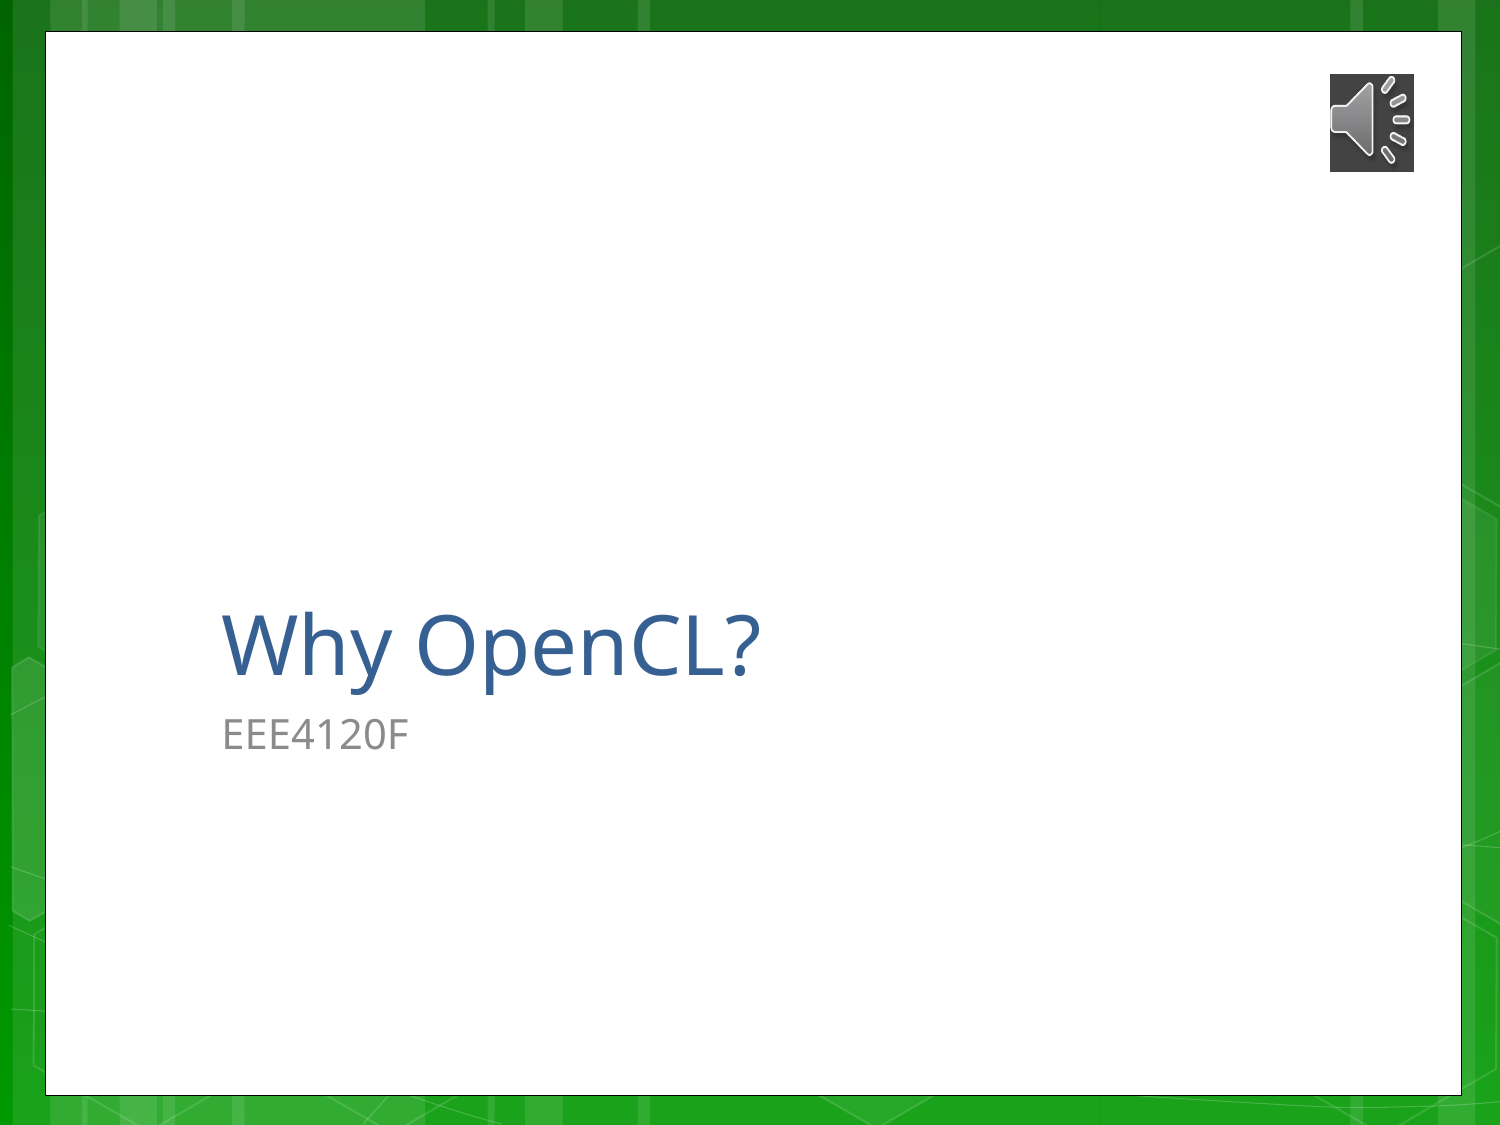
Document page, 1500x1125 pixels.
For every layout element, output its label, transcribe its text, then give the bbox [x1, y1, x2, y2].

title Why OpenCL? [206, 475, 1296, 699]
list EEE4120F [206, 699, 1296, 950]
picture [1329, 72, 1416, 174]
